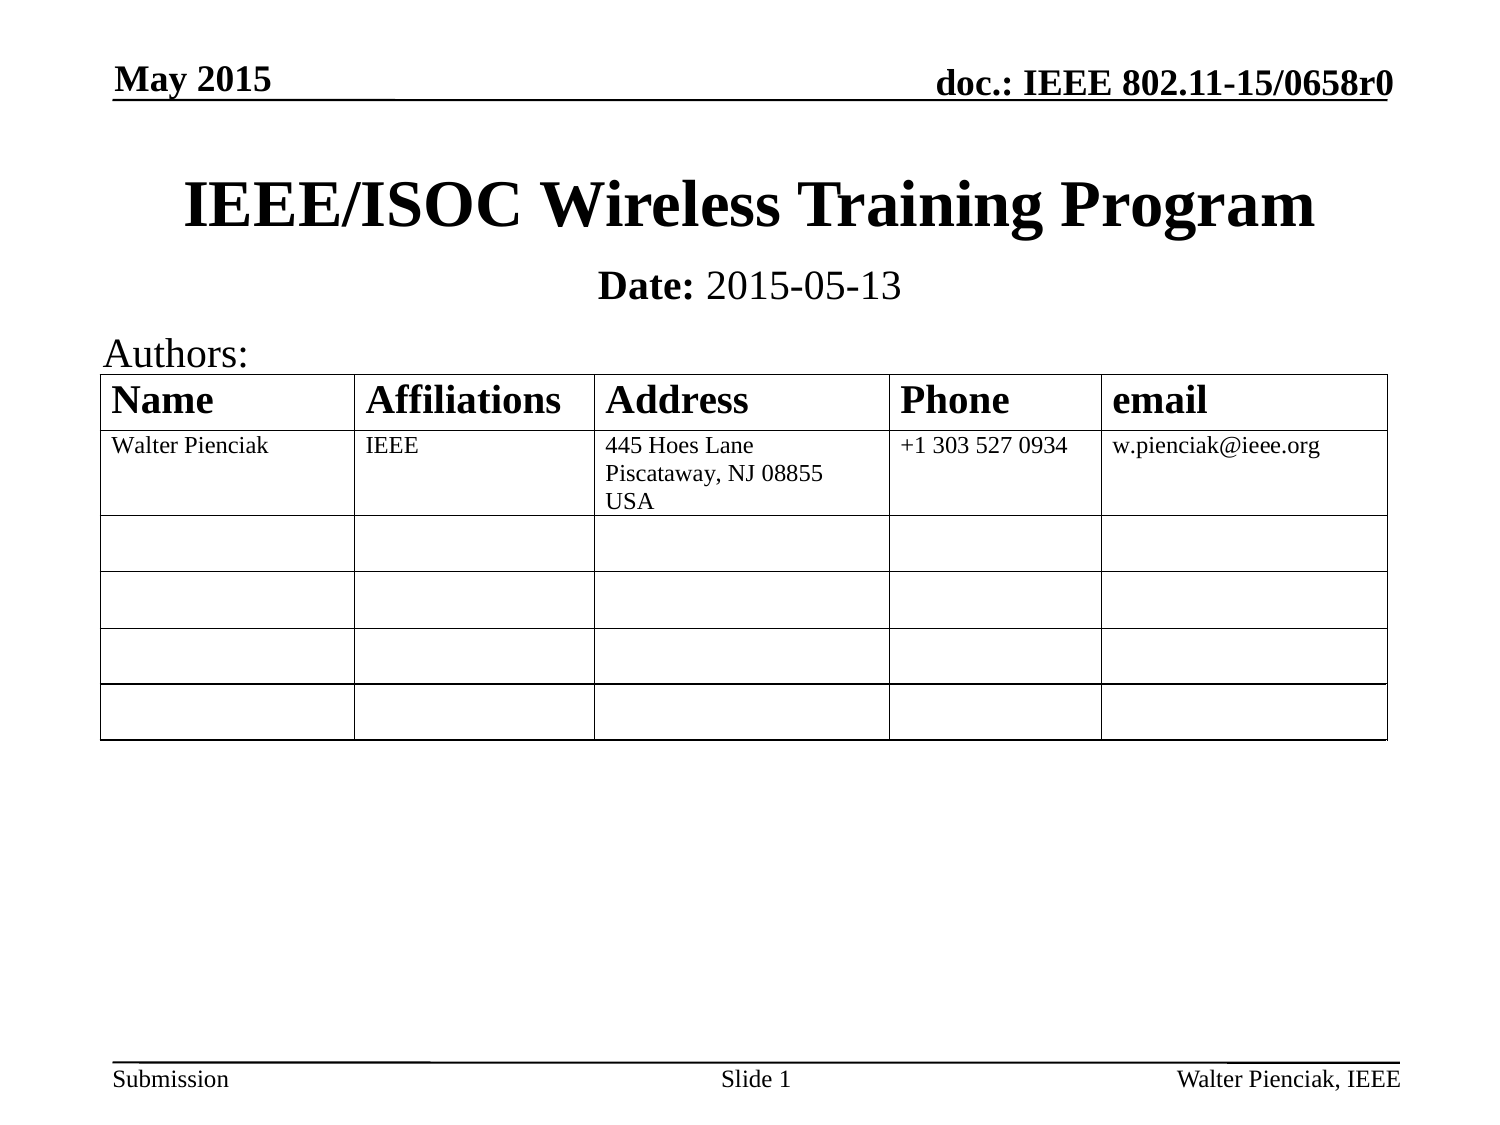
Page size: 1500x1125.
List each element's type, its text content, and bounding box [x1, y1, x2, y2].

footer Walter Pienciak, IEEE [902, 1061, 1402, 1093]
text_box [84, 373, 1416, 789]
list Date: 2015-05-13 [112, 249, 1388, 316]
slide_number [114, 54, 493, 100]
slide_number Slide 1 [712, 1061, 800, 1123]
title IEEE/ISOC Wireless Training Program [112, 112, 1388, 249]
text_box Authors: [87, 318, 325, 372]
